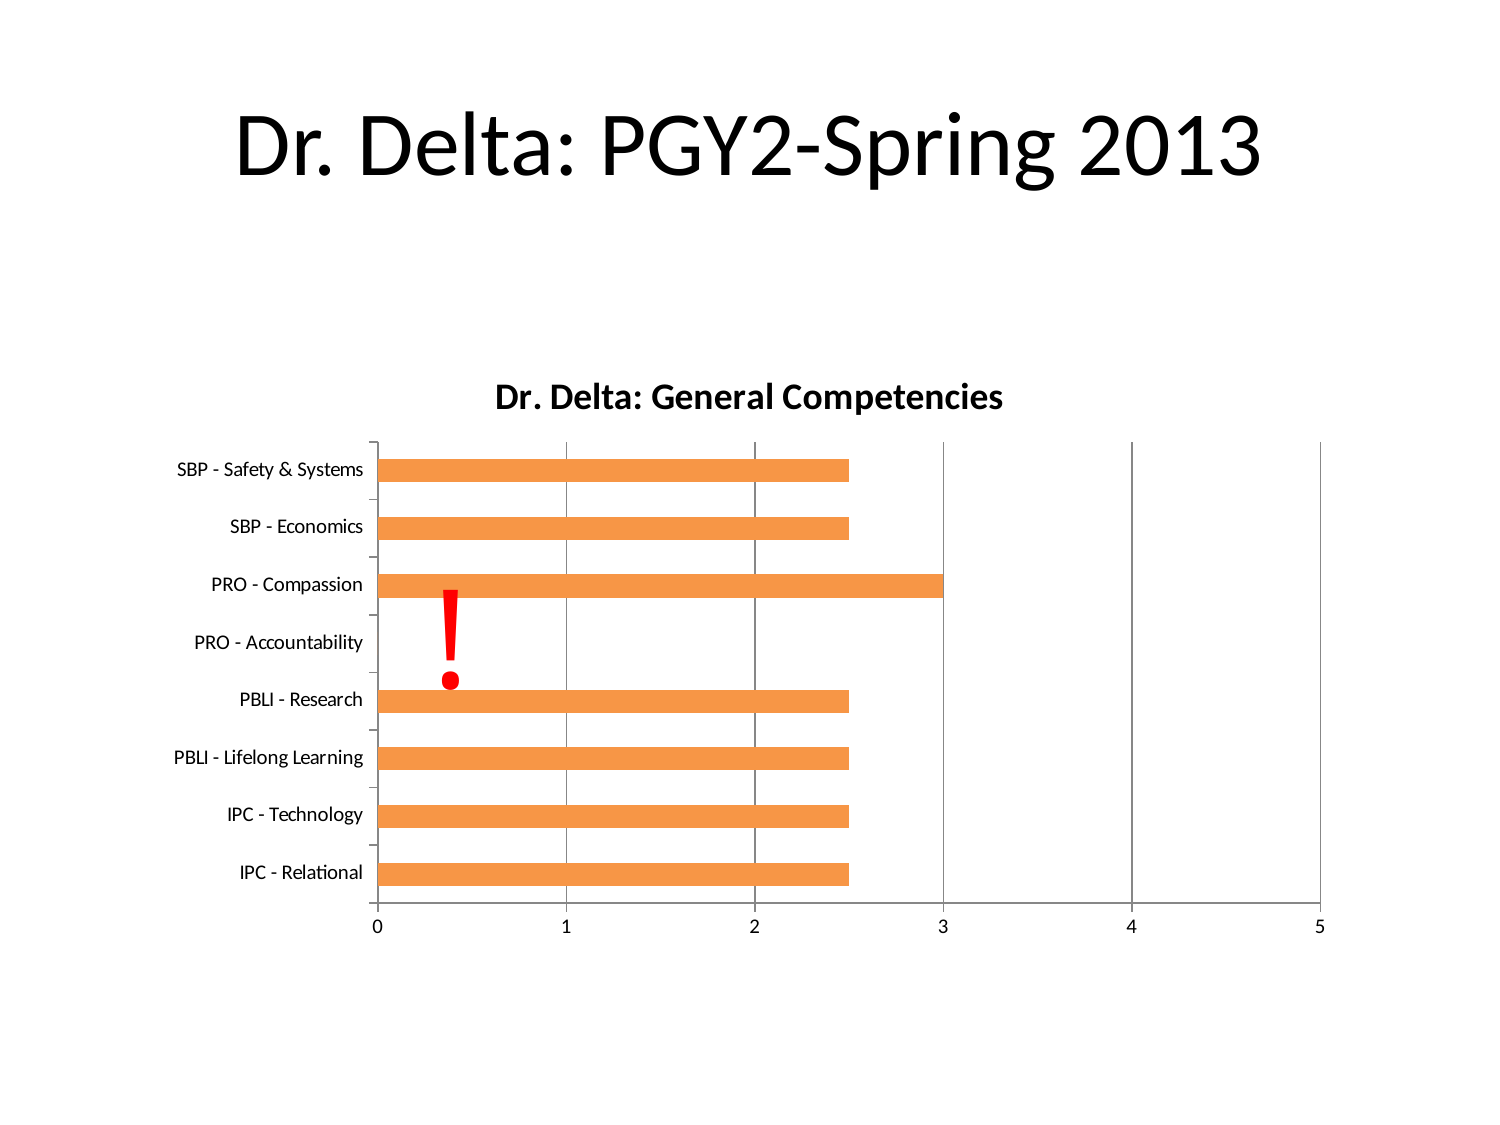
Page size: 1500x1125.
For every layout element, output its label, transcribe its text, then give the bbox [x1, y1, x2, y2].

title Dr. Delta: PGY2-Spring 2013 [75, 45, 1425, 233]
chart [149, 349, 1351, 951]
